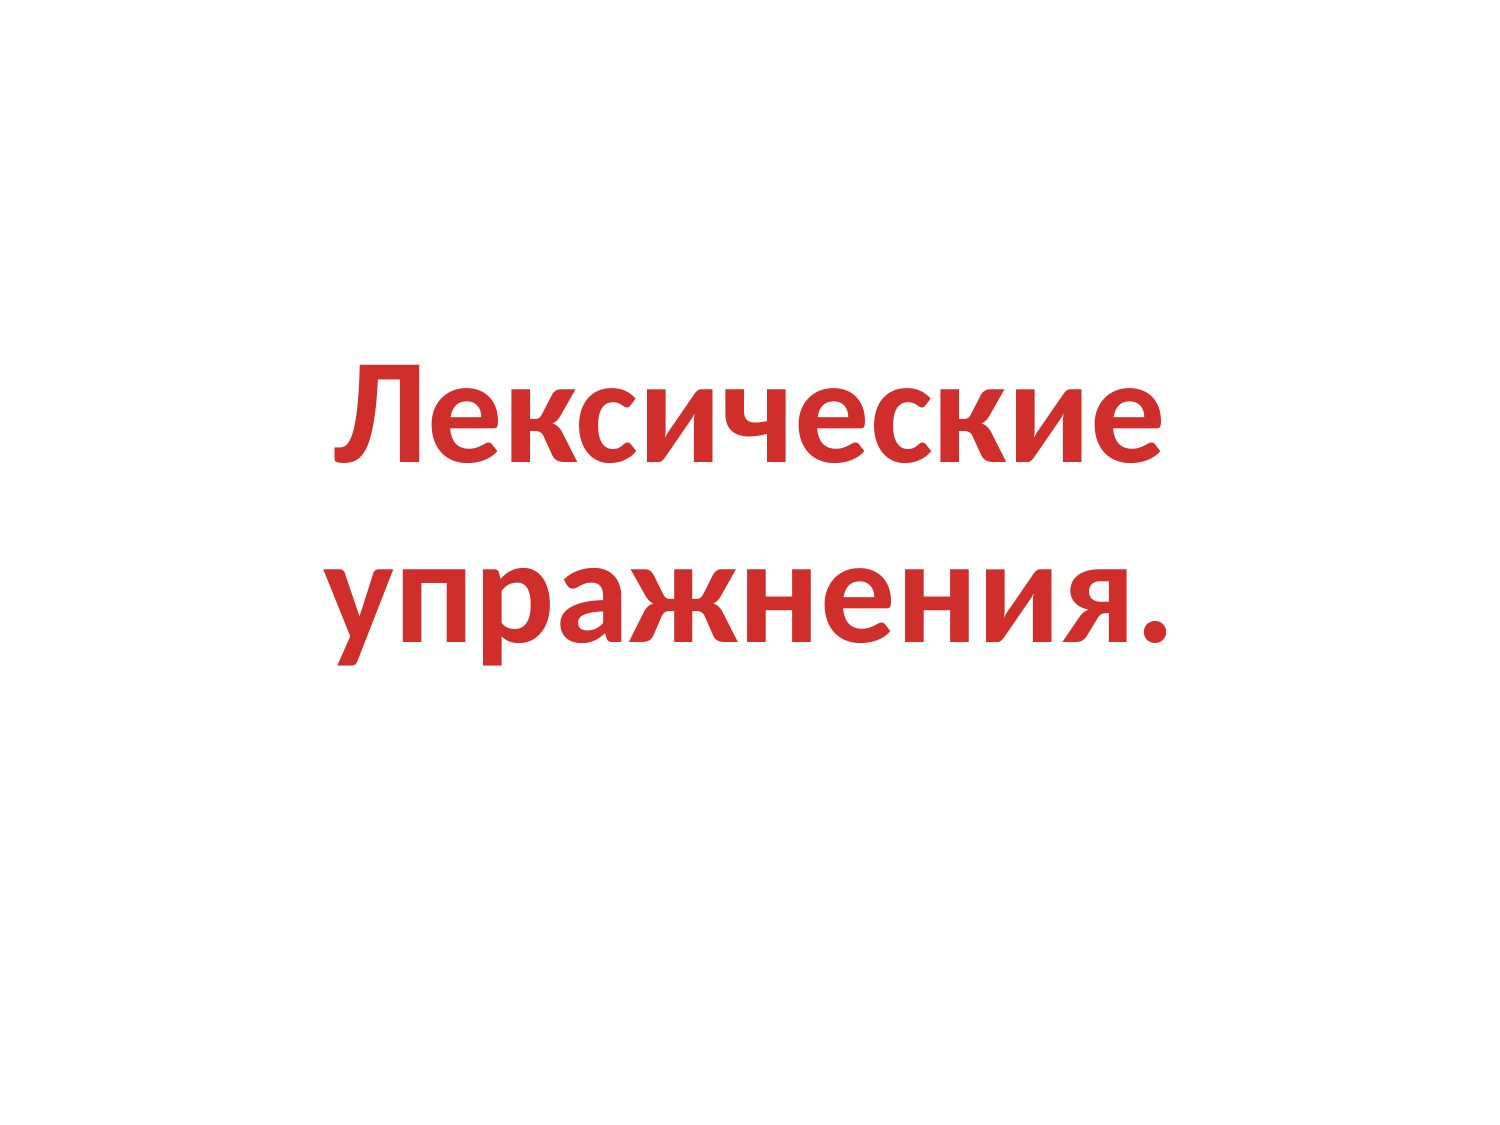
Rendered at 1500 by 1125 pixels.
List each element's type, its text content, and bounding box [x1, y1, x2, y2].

text_box Лексические упражнения. [0, 304, 1500, 680]
